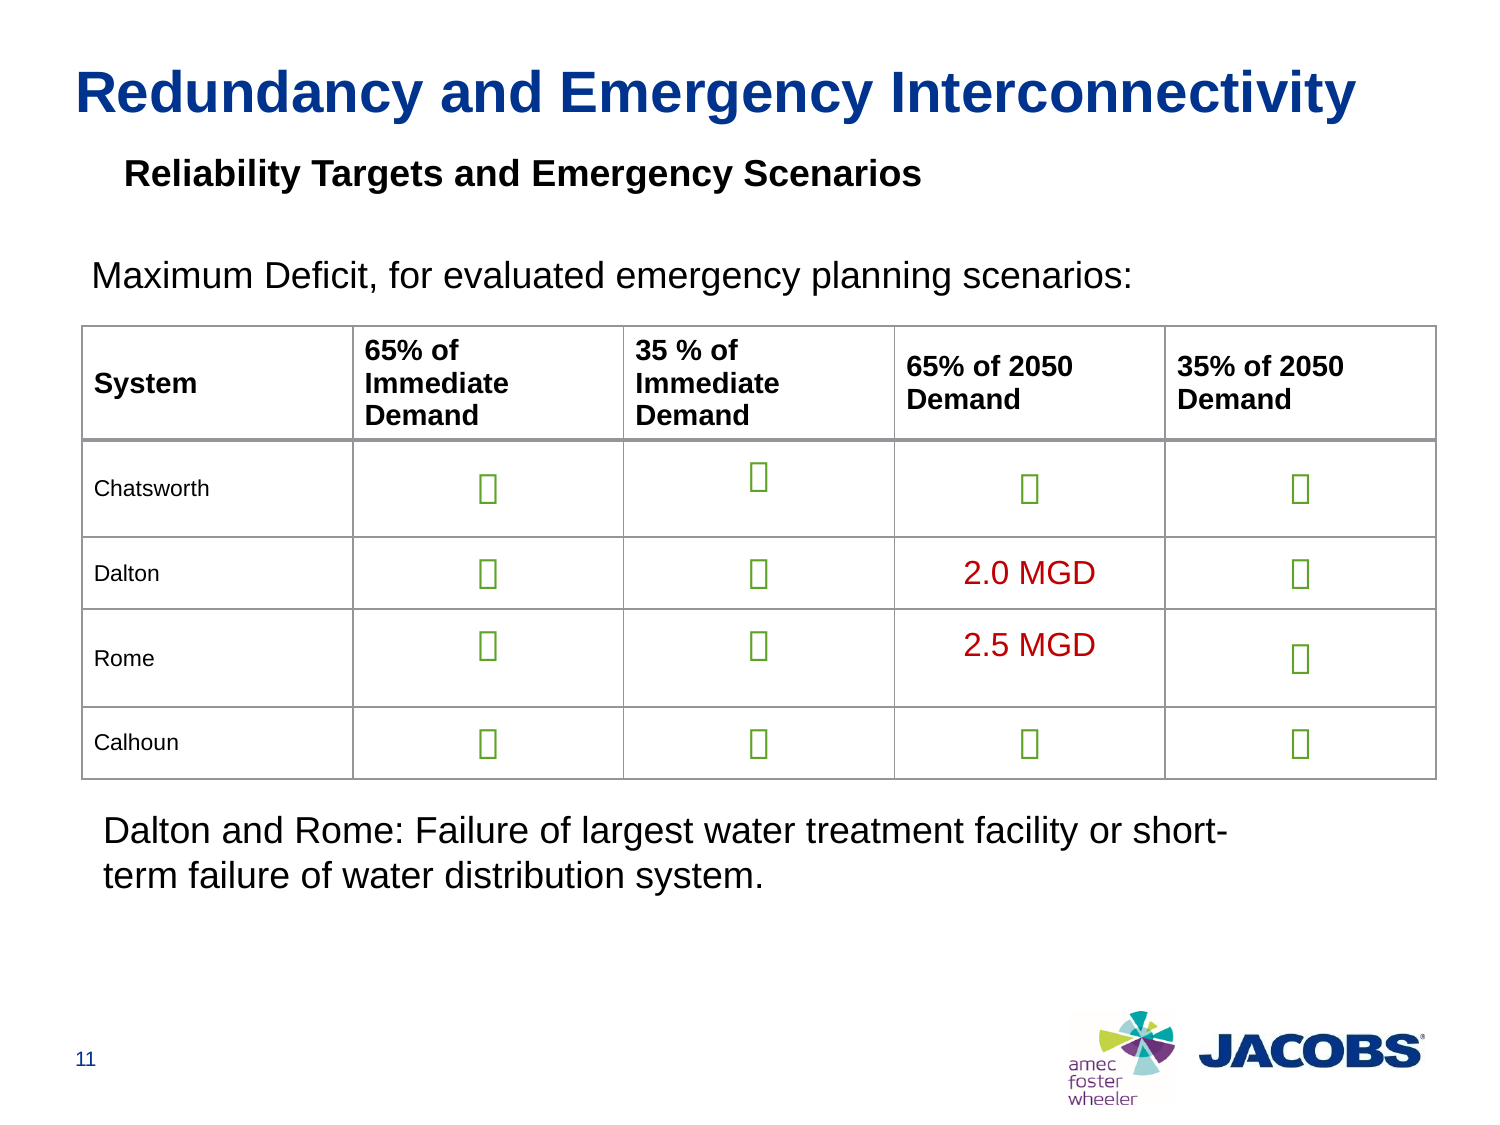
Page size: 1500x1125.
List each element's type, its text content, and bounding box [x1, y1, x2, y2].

table_cell  [354, 708, 623, 778]
table_cell  [895, 442, 1164, 536]
table_cell  [1166, 708, 1435, 778]
table_cell  [354, 610, 623, 706]
table_cell  [624, 442, 894, 536]
table_cell Calhoun [83, 708, 352, 778]
table_header 35 % of Immediate Demand [624, 327, 894, 438]
table_cell  [895, 708, 1164, 778]
picture [1068, 1011, 1175, 1106]
table_cell 2.5 MGD [895, 610, 1164, 706]
table_header 65% of 2050 Demand [895, 327, 1164, 438]
table_header 35% of 2050 Demand [1166, 327, 1435, 438]
table_cell  [624, 708, 894, 778]
text_box Maximum Deficit, for evaluated emergency planning scenarios: [76, 243, 1306, 304]
slide_number 11 [75, 1010, 205, 1071]
picture [1199, 1033, 1425, 1068]
table_cell  [1166, 442, 1435, 536]
table_cell  [624, 538, 894, 608]
table_header 65% of Immediate Demand [354, 327, 623, 438]
table_cell  [1166, 538, 1435, 608]
table_cell Chatsworth [83, 442, 352, 536]
table_cell  [1166, 610, 1435, 706]
title Redundancy and Emergency Interconnectivity [75, 42, 1425, 136]
text_box Dalton and Rome: Failure of largest water treatment facility or short-term failure of water distribution system. [88, 798, 1317, 904]
table_cell  [354, 538, 623, 608]
table_cell  [354, 442, 623, 536]
table_header System [83, 327, 352, 438]
table_cell Rome [83, 610, 352, 706]
list Reliability Targets and Emergency Scenarios [123, 149, 1093, 243]
table_cell  [624, 610, 894, 706]
table_cell Dalton [83, 538, 352, 608]
table_cell 2.0 MGD [895, 538, 1164, 608]
